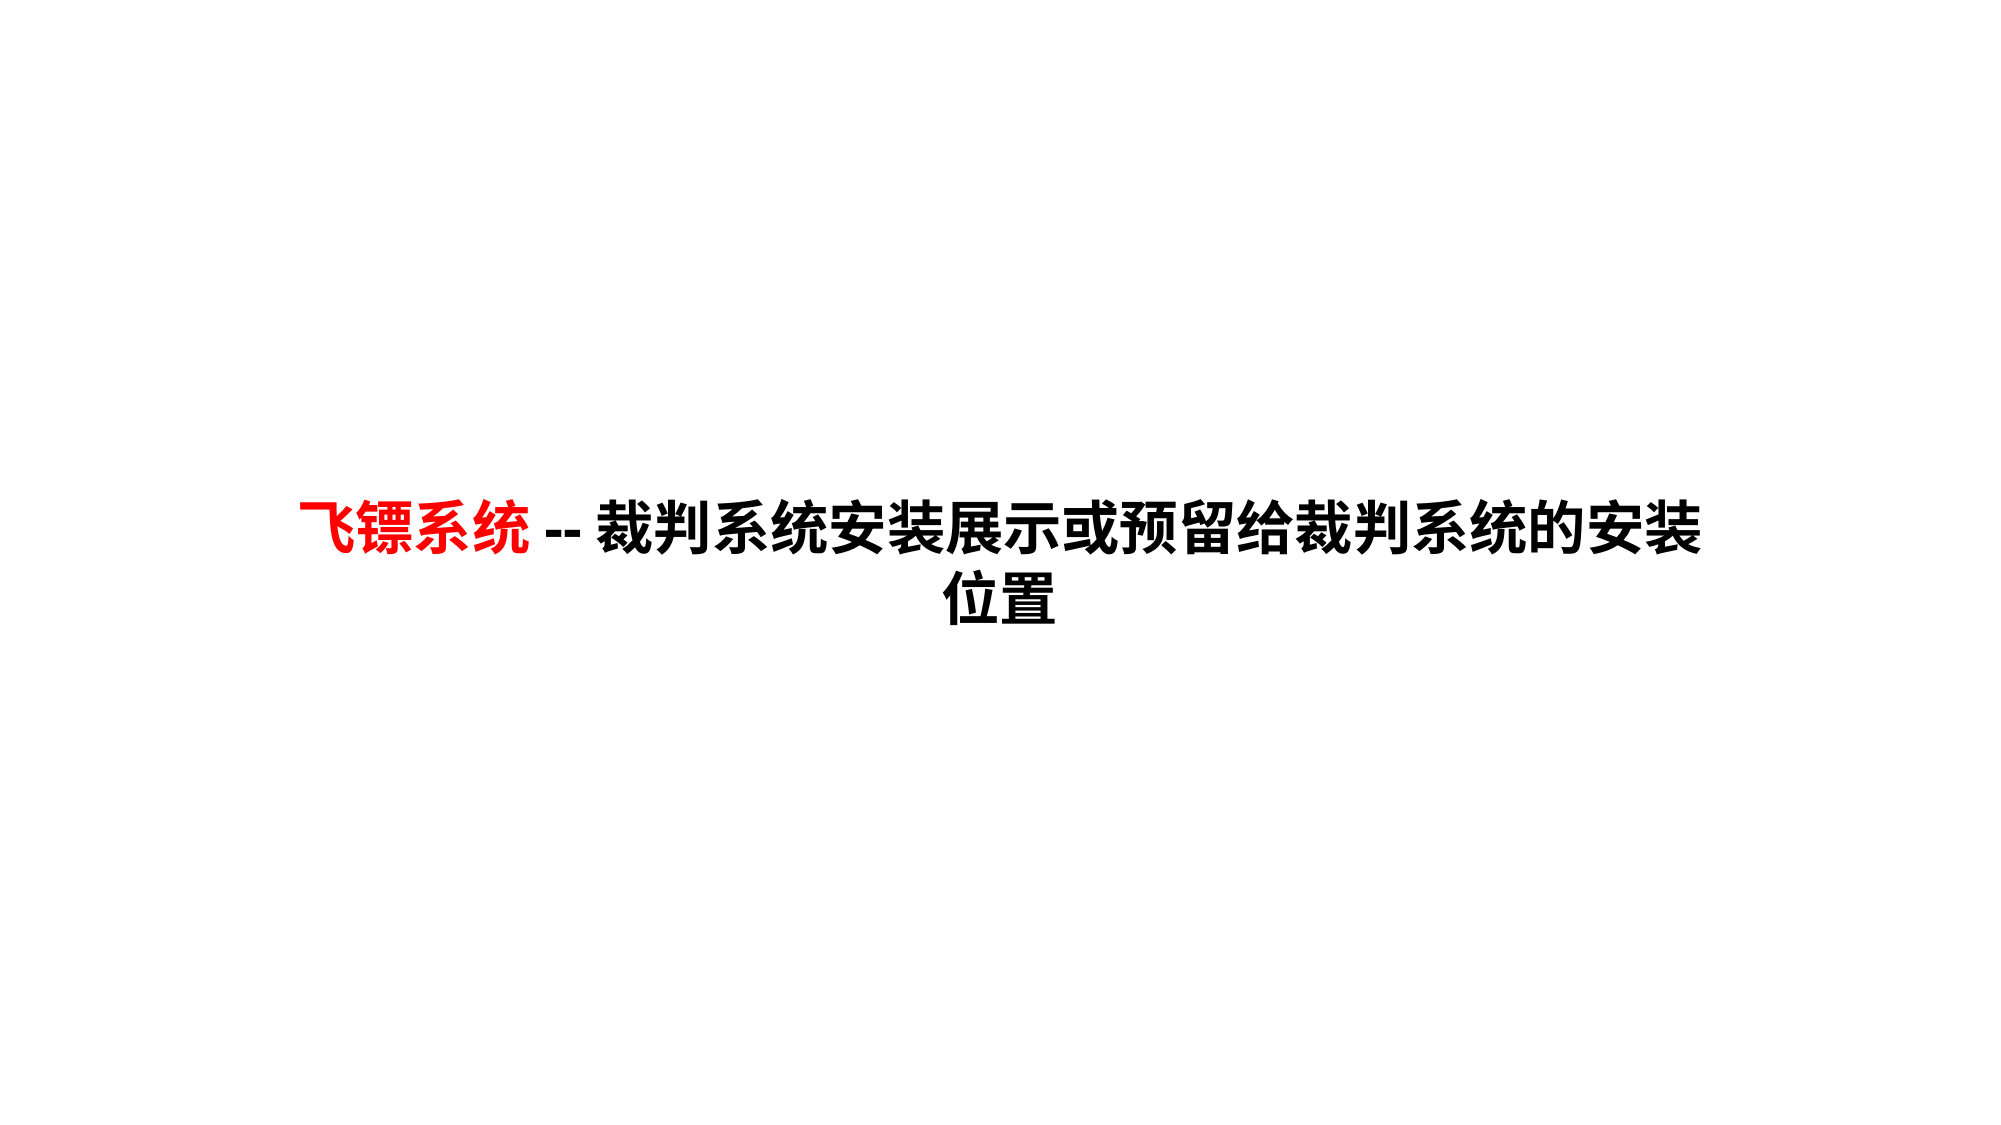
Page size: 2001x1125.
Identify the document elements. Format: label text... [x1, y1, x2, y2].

text_box 飞镖系统--裁判系统安装展示或预留给裁判系统的安装位置 [278, 484, 1722, 639]
